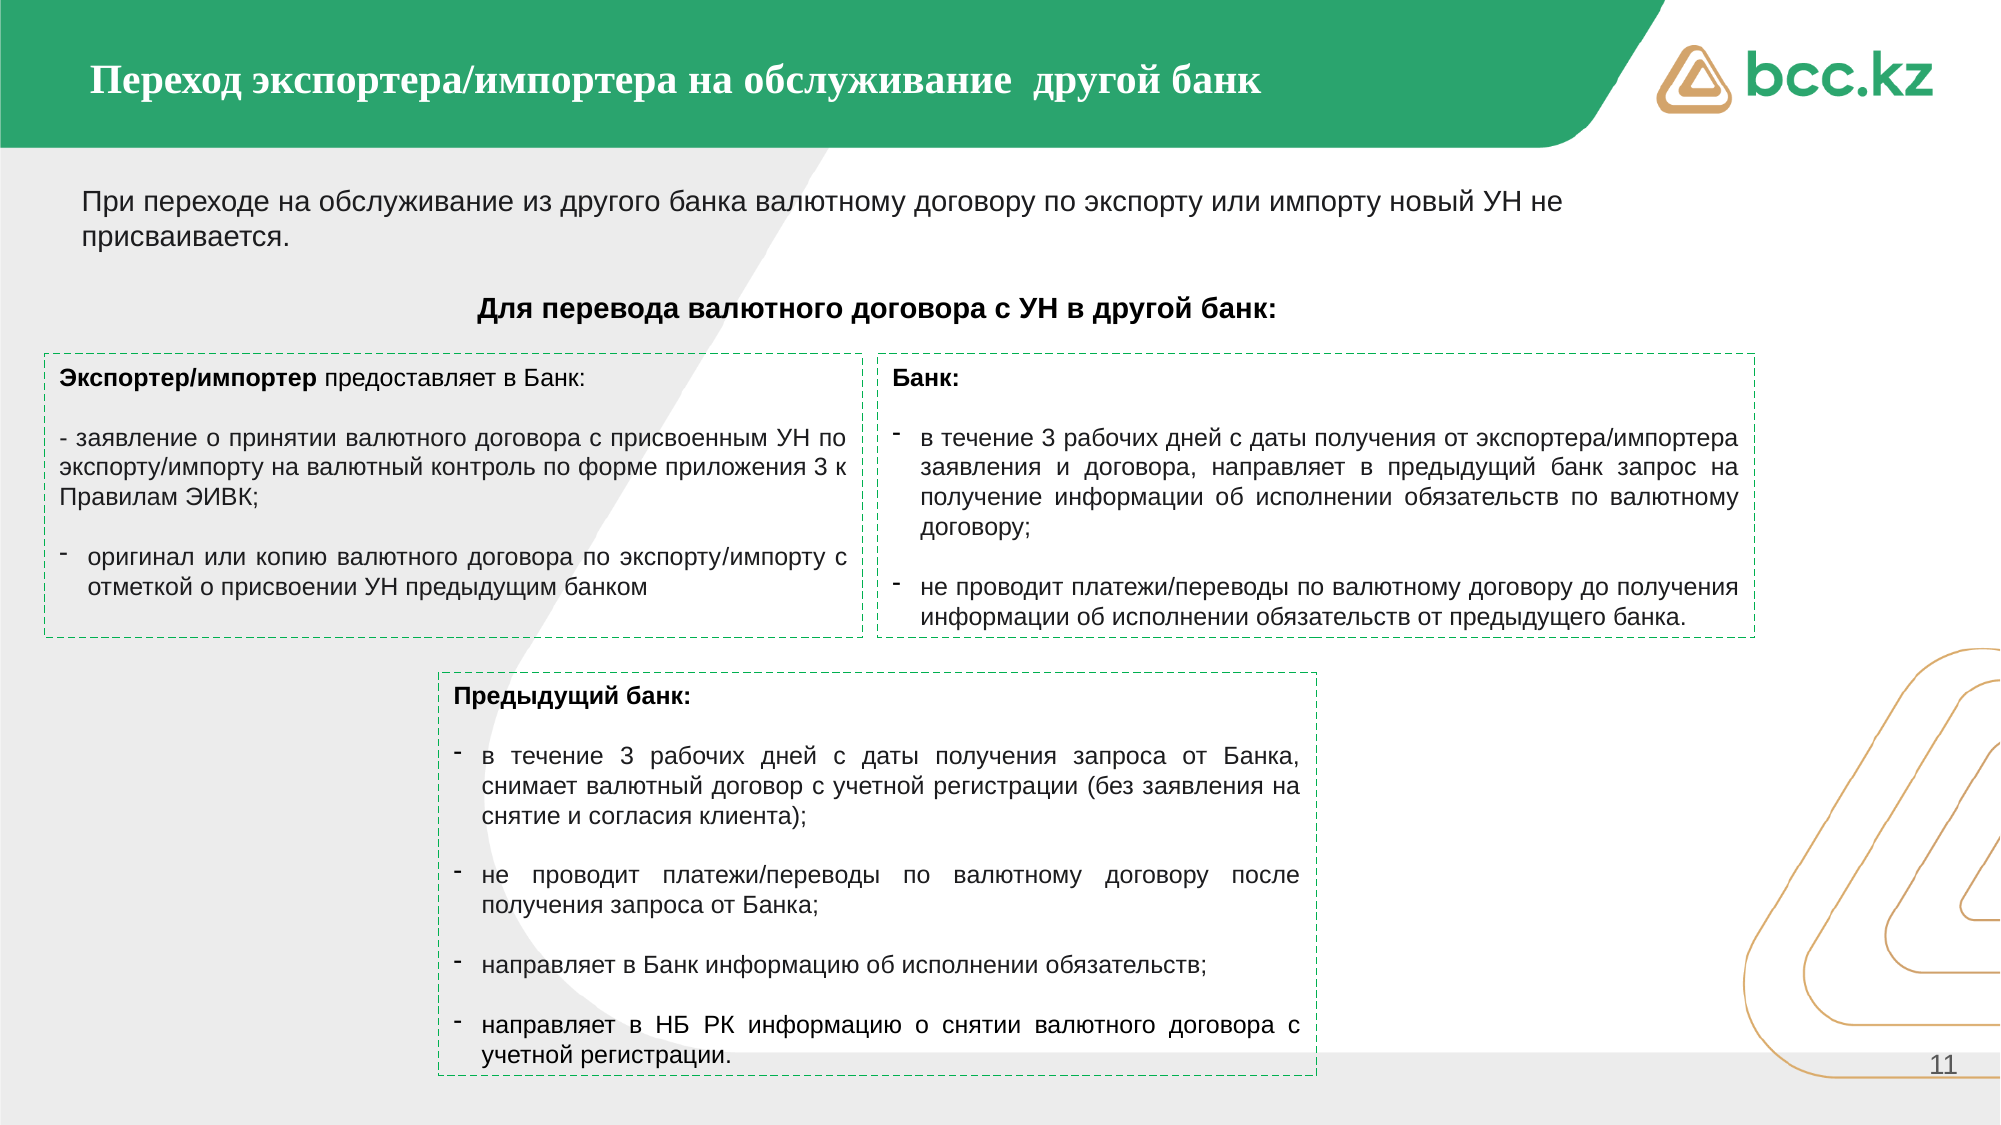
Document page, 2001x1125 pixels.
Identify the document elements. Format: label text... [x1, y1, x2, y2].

text_box Банк: в течение 3 рабочих дней с даты получения от экспортера/импортера заявления и договора, направляет в предыдущий банк запрос на получение информации об исполнении обязательств по валютному договору; не проводит платежи/переводы по валютному договору до получения информации об исполнении обязательств от предыдущего банка. [877, 353, 1755, 638]
text_box Для перевода валютного договора с УН в другой банк: [286, 282, 1469, 332]
slide_number 11 [1853, 1019, 1974, 1106]
text_box При переходе на обслуживание из другого банка валютному договору по экспорту или импорту новый УН не присваивается. [66, 175, 1718, 260]
text_box Экспортер/импортер предоставляет в Банк: - заявление о принятии валютного договора с присвоенным УН по экспорту/импорту на валютный контроль по форме приложения 3 к Правилам ЭИВК; оригинал или копию валютного договора по экспорту/импорту с отметкой о присвоении УН предыдущим банком [44, 353, 863, 638]
picture [0, 0, 2001, 1125]
text_box Предыдущий банк: в течение 3 рабочих дней с даты получения запроса от Банка, снимает валютный договор с учетной регистрации (без заявления на снятие и согласия клиента); не проводит платежи/переводы по валютному договору после получения запроса от Банка; направляет в Банк информацию об исполнении обязательств; направляет в НБ РК информацию о снятии валютного договора с учетной регистрации. [438, 672, 1317, 1076]
text_box Переход экспортера/импортера на обслуживание другой банк [74, 43, 1277, 109]
